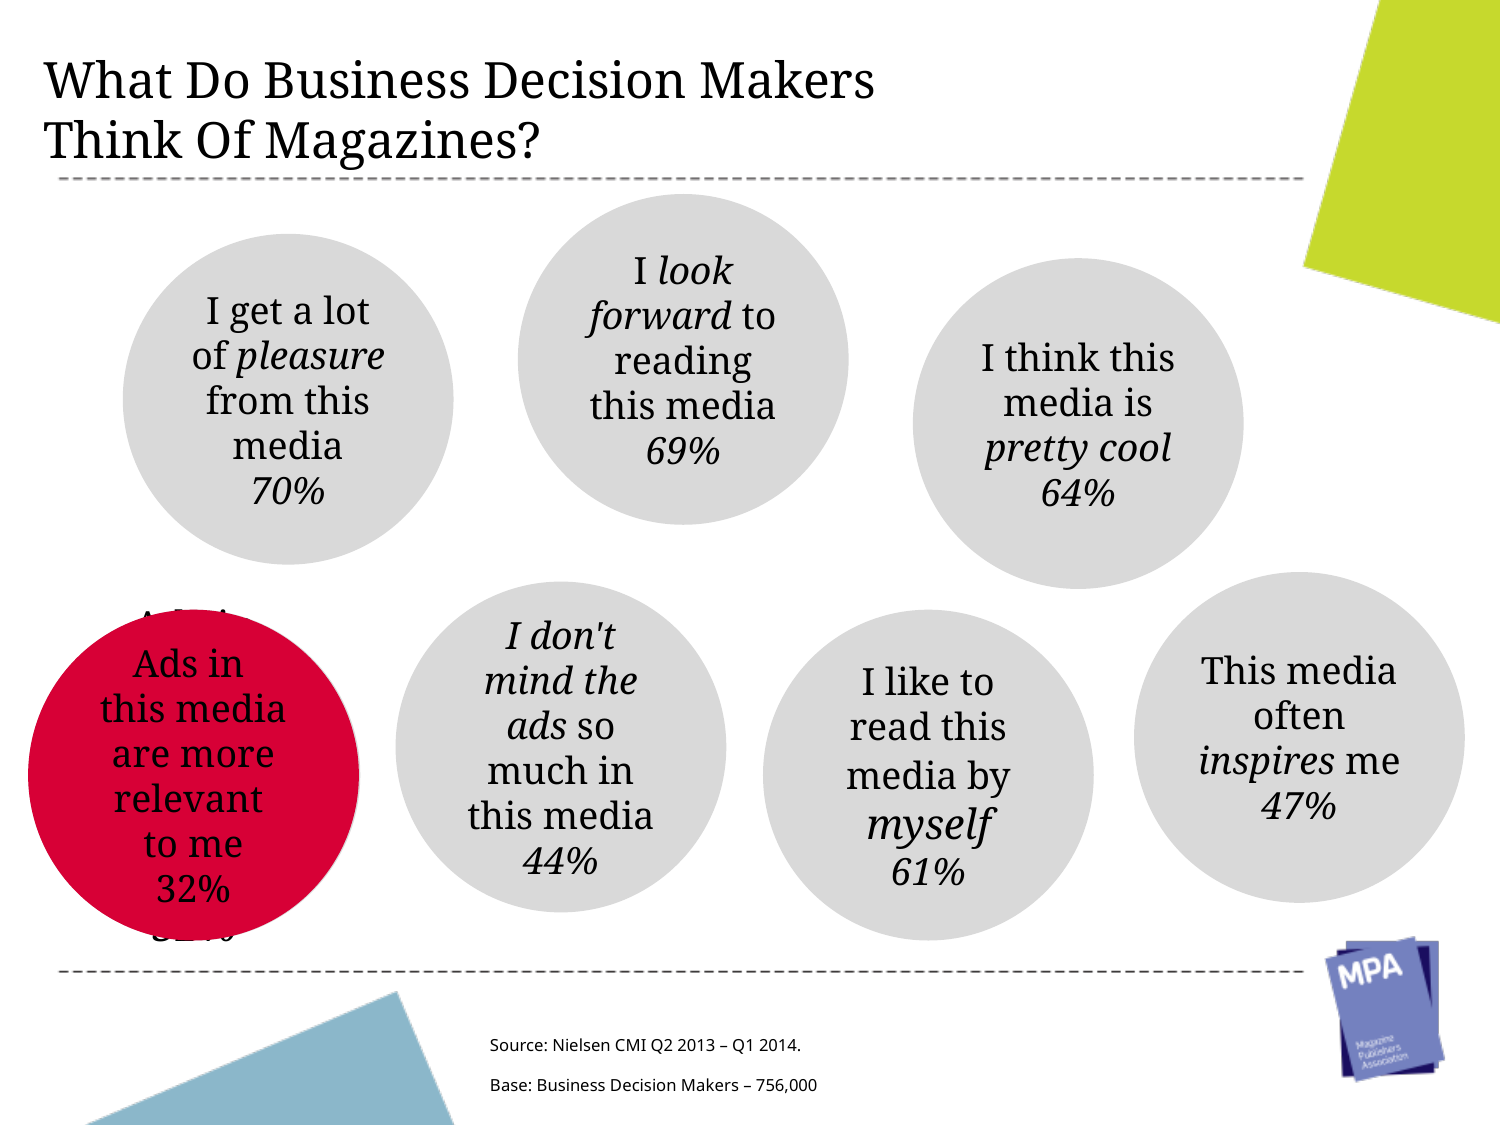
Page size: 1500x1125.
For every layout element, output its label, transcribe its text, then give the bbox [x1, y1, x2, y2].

text_box I like to read this media by myself 61% [762, 609, 1094, 941]
text_box Ads in this media are more relevant to me 32% [28, 609, 359, 941]
text_box I get a lot of pleasure from this media 70% [122, 233, 454, 565]
text_box I think this media is pretty cool 64% [912, 258, 1244, 589]
text_box I look forward to reading this media 69% [517, 193, 849, 525]
text_box This media often inspires me 47% [1134, 572, 1465, 903]
text_box I don't mind the ads so much in this media 44% [395, 581, 727, 913]
text_box Source: Nielsen CMI Q2 2013 – Q1 2014. Base: Business Decision Makers – 756,000 [475, 1034, 1500, 1087]
text_box What Do Business Decision Makers Think Of Magazines? [28, 75, 1168, 169]
